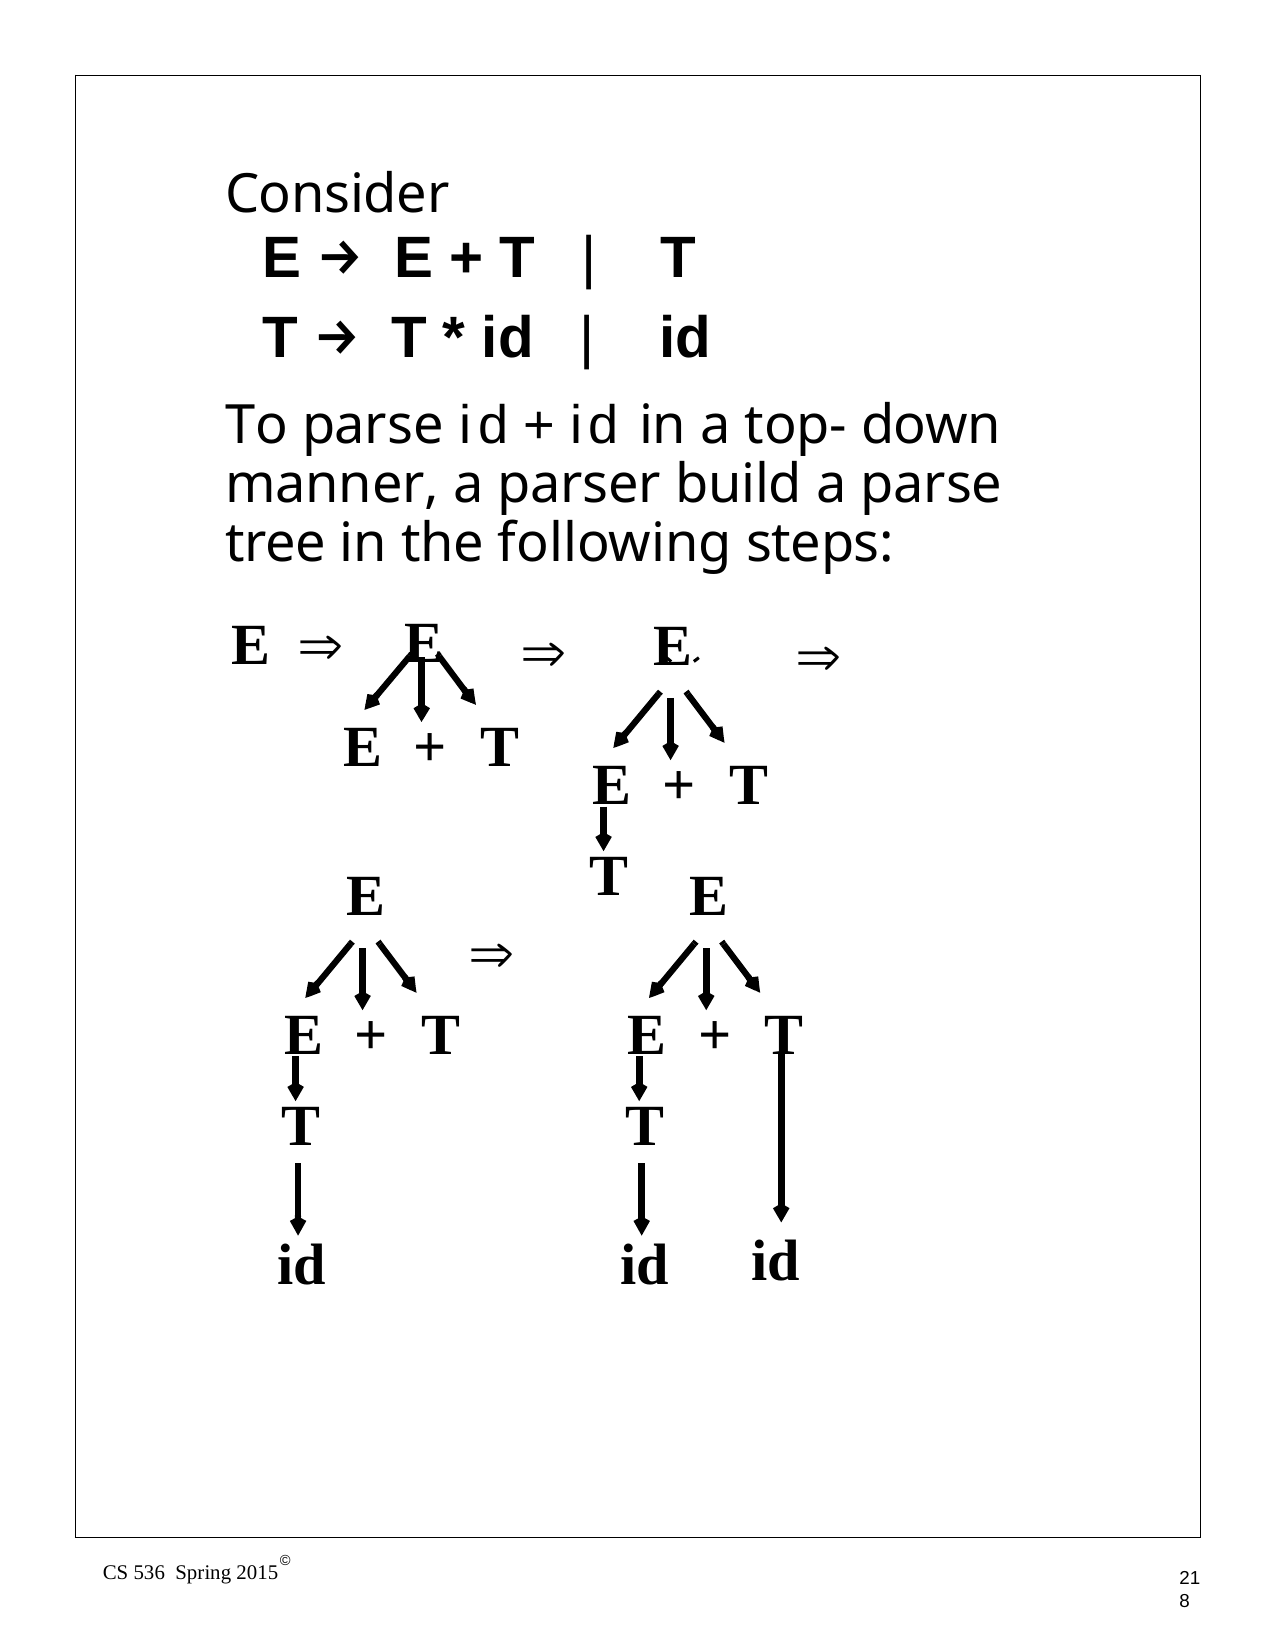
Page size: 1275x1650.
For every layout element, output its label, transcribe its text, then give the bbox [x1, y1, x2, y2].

text_box [292, 1078, 299, 1086]
table_header E → E + T [257, 224, 556, 305]
table_header | [556, 224, 628, 305]
text_box [364, 699, 380, 708]
text_box To parse id + id in a top- down manner, a parser build a parse tree in the following steps: [222, 395, 1032, 574]
text_box T [587, 837, 631, 908]
text_box [703, 987, 710, 995]
text_box [359, 987, 366, 995]
text_box [348, 939, 355, 946]
text_box E [402, 603, 446, 674]
text_box [649, 981, 658, 994]
text_box E + T [341, 708, 520, 778]
text_box [638, 1213, 645, 1220]
text_box [656, 982, 664, 988]
text_box [460, 694, 474, 703]
text_box [294, 1213, 302, 1220]
text_box [772, 1205, 784, 1218]
text_box [461, 688, 469, 695]
text_box T [623, 1087, 667, 1158]
text_box [719, 939, 726, 946]
text_box [446, 660, 467, 692]
table_header T [628, 224, 717, 305]
text_box [305, 987, 321, 995]
text_box Consider [222, 158, 462, 224]
text_box ⇒ [518, 613, 581, 684]
text_box [375, 939, 383, 946]
text_box [298, 1217, 307, 1226]
text_box [623, 692, 661, 736]
text_box [374, 660, 402, 698]
text_box E + T [590, 745, 769, 816]
text_box [402, 976, 410, 982]
text_box [709, 731, 722, 741]
text_box [721, 942, 752, 980]
text_box E + T [625, 995, 804, 1066]
text_box [377, 942, 408, 980]
text_box E [639, 600, 715, 685]
text_box id [274, 1226, 328, 1297]
text_box [408, 976, 417, 993]
text_box [658, 941, 697, 986]
text_box [656, 689, 663, 696]
text_box T [279, 1087, 323, 1158]
table_cell | [556, 305, 628, 385]
text_box [683, 689, 691, 696]
text_box [315, 941, 353, 986]
text_box [667, 737, 674, 745]
table_cell T → T * id [257, 305, 556, 385]
text_box id [749, 1221, 803, 1292]
text_box © [277, 1551, 294, 1569]
text_box [289, 1218, 300, 1226]
text_box [621, 731, 628, 738]
text_box ⇒ [793, 616, 855, 687]
text_box E [674, 849, 750, 935]
text_box [306, 981, 314, 994]
text_box [313, 981, 320, 988]
text_box [752, 976, 761, 993]
footer CS 536 Spring 2015 [100, 1558, 280, 1650]
text_box [467, 688, 476, 705]
text_box [613, 737, 629, 745]
text_box [711, 726, 718, 732]
text_box [614, 731, 622, 744]
text_box [365, 694, 374, 706]
text_box [635, 1078, 643, 1086]
text_box [692, 939, 699, 946]
text_box [600, 828, 607, 836]
text_box [401, 981, 414, 991]
text_box id [618, 1226, 672, 1297]
text_box E + T [282, 995, 460, 1066]
table_cell id [628, 305, 717, 385]
text_box [716, 726, 725, 743]
text_box [633, 1218, 644, 1226]
text_box E ⇒ [228, 606, 355, 677]
text_box [649, 987, 665, 995]
text_box [685, 692, 716, 730]
text_box [642, 1217, 650, 1226]
text_box [778, 1204, 790, 1223]
text_box [778, 1200, 785, 1207]
text_box [746, 976, 753, 982]
text_box [744, 981, 758, 991]
text_box [418, 700, 425, 707]
text_box ⇒ [466, 913, 529, 984]
slide_number 218 [1175, 1565, 1204, 1650]
text_box E [331, 849, 407, 935]
